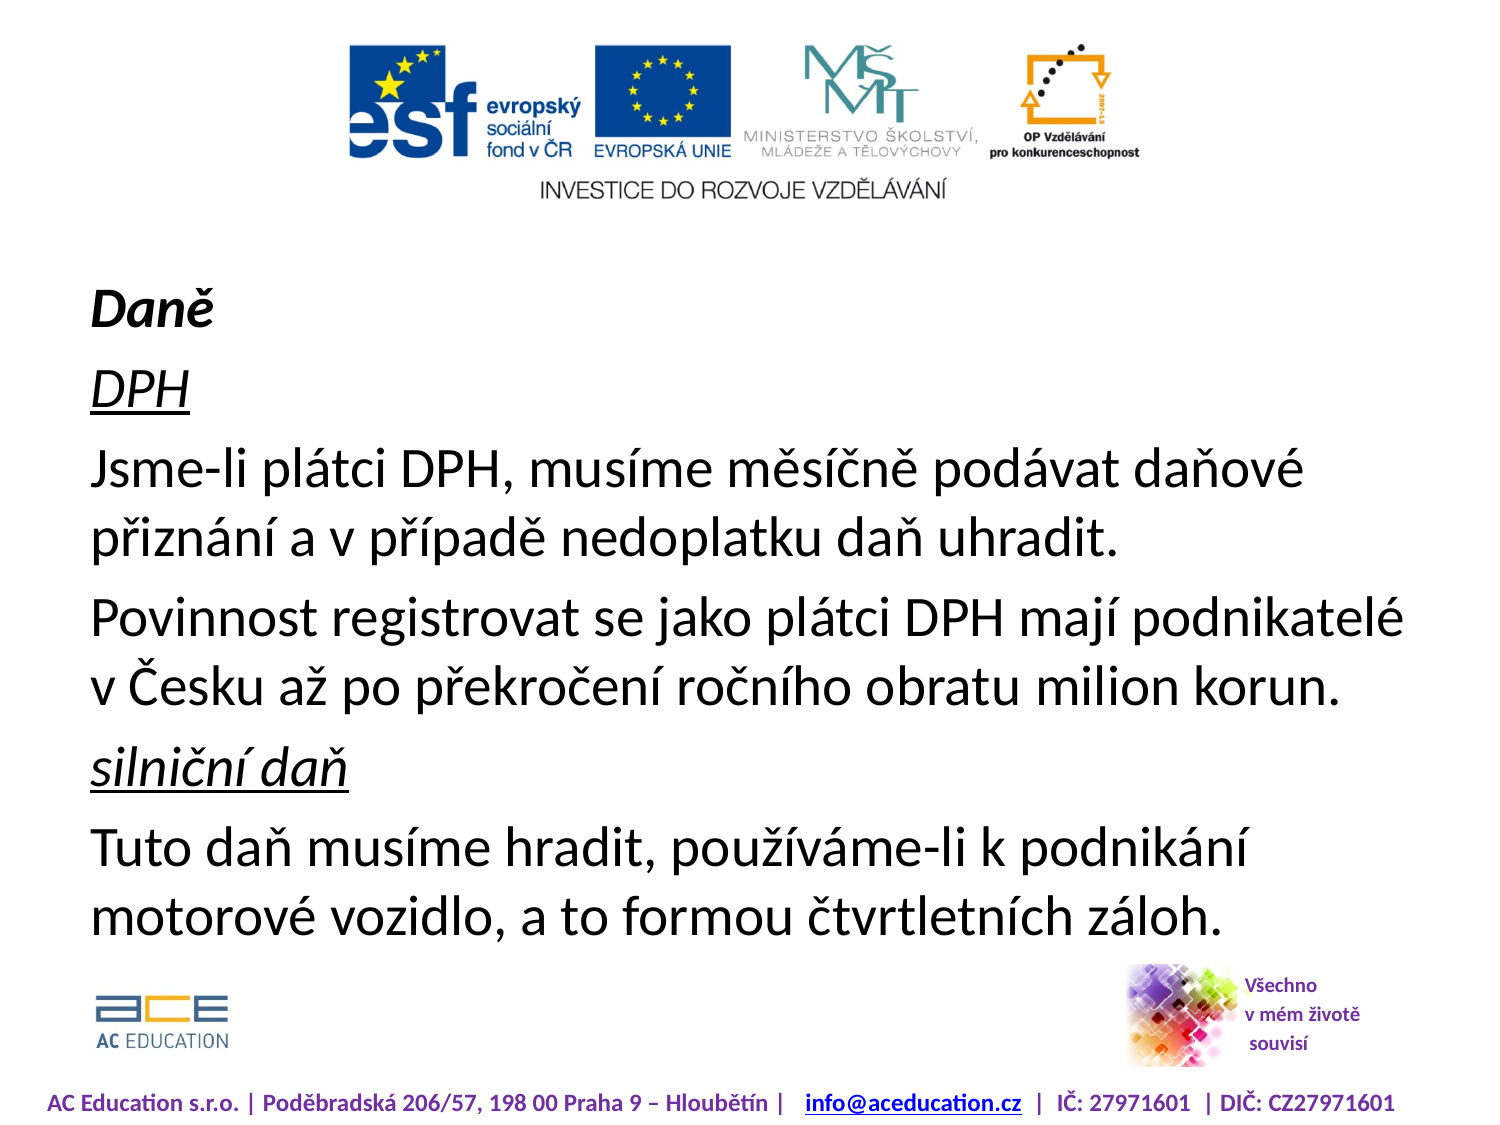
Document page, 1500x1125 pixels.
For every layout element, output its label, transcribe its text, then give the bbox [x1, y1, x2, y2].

list Daně DPH Jsme-li plátci DPH, musíme měsíčně podávat daňové přiznání a v případě nedoplatku daň uhradit. Povinnost registrovat se jako plátci DPH mají podnikatelé v Česku až po překročení ročního obratu milion korun. silniční daň Tuto daň musíme hradit, používáme-li k podnikání motorové vozidlo, a to formou čtvrtletních záloh. [75, 262, 1425, 976]
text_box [1125, 960, 1386, 1080]
picture [52, 974, 270, 1070]
text_box AC Education s.r.o. | Poděbradská 206/57, 198 00 Praha 9 – Hloubětín | info@aceducation.cz | IČ: 27971601 | DIČ: CZ27971601 [32, 1079, 1468, 1125]
picture [306, 9, 1193, 227]
